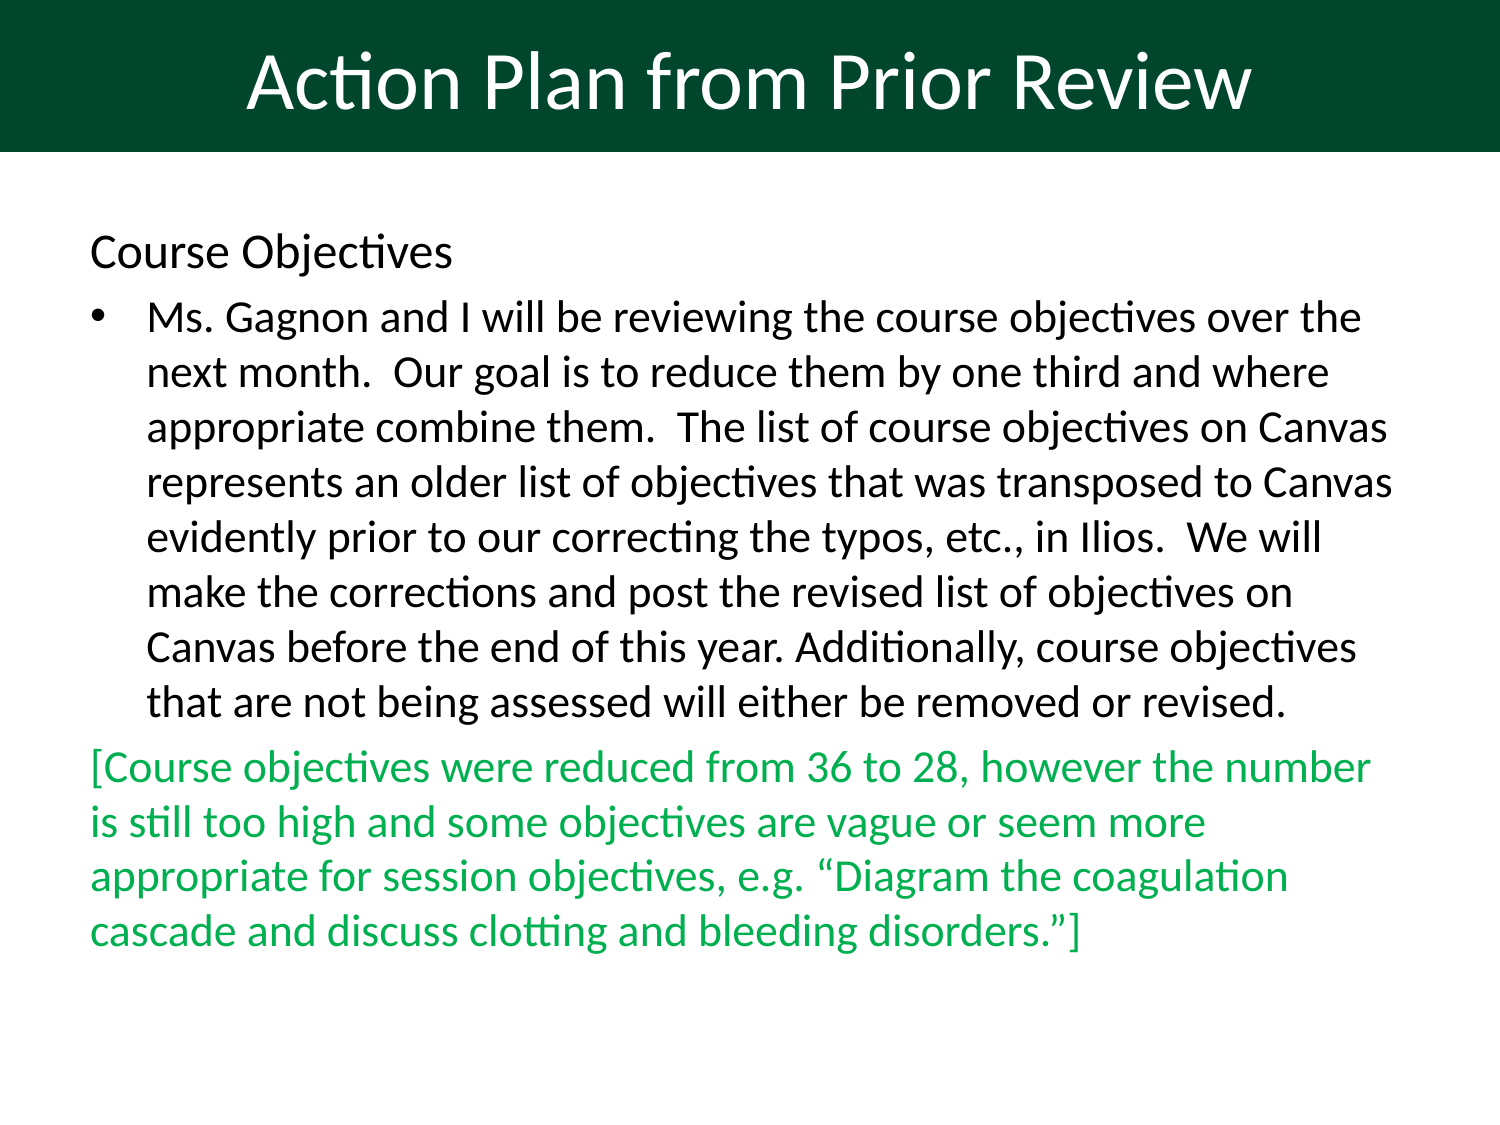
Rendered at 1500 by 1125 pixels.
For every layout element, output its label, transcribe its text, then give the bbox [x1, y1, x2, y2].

list Course Objectives Ms. Gagnon and I will be reviewing the course objectives over the next month. Our goal is to reduce them by one third and where appropriate combine them. The list of course objectives on Canvas represents an older list of objectives that was transposed to Canvas evidently prior to our correcting the typos, etc., in Ilios. We will make the corrections and post the revised list of objectives on Canvas before the end of this year. Additionally, course objectives that are not being assessed will either be removed or revised. [Course objectives were reduced from 36 to 28, however the number is still too high and some objectives are vague or seem more appropriate for session objectives, e.g. “Diagram the coagulation cascade and discuss clotting and bleeding disorders.”] [75, 210, 1425, 1056]
title Action Plan from Prior Review [0, 0, 1500, 152]
